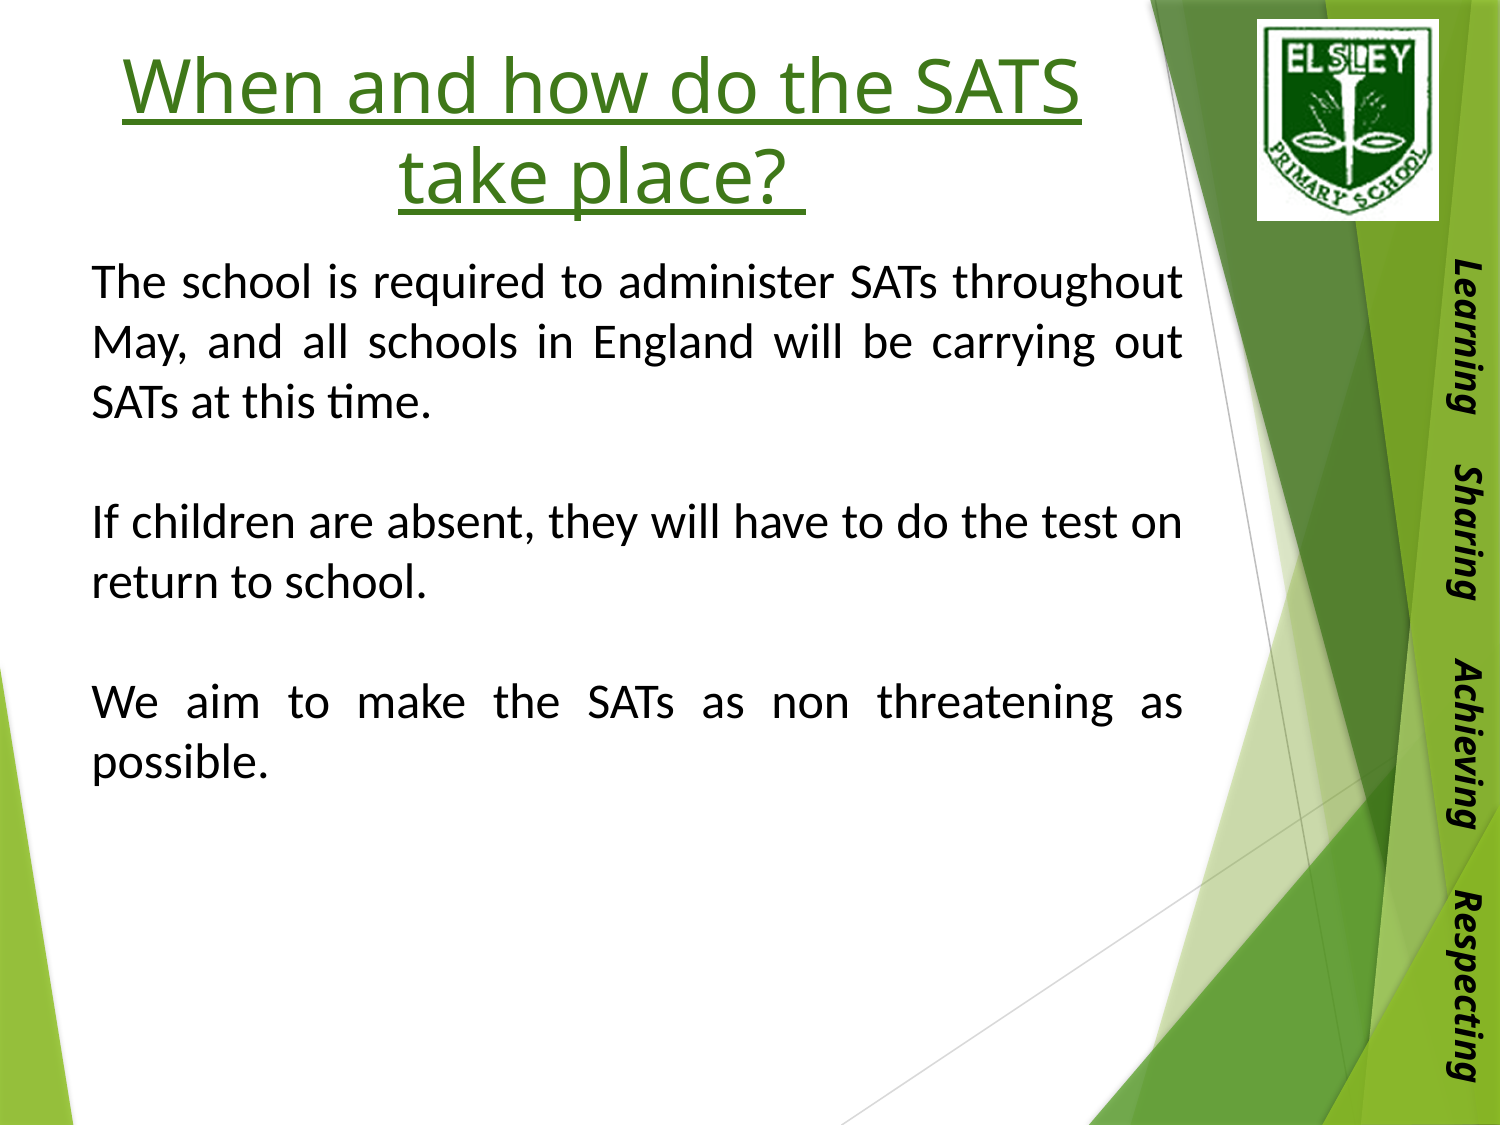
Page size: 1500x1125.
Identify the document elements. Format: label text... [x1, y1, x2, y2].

picture [1257, 19, 1439, 222]
title When and how do the SATS take place? [53, 31, 1152, 221]
text_box The school is required to administer SATs throughout May, and all schools in England will be carrying out SATs at this time. If children are absent, they will have to do the test on return to school. We aim to make the SATs as non threatening as possible. [76, 241, 1199, 916]
text_box Learning Sharing Achieving Respecting [1424, 243, 1500, 1125]
